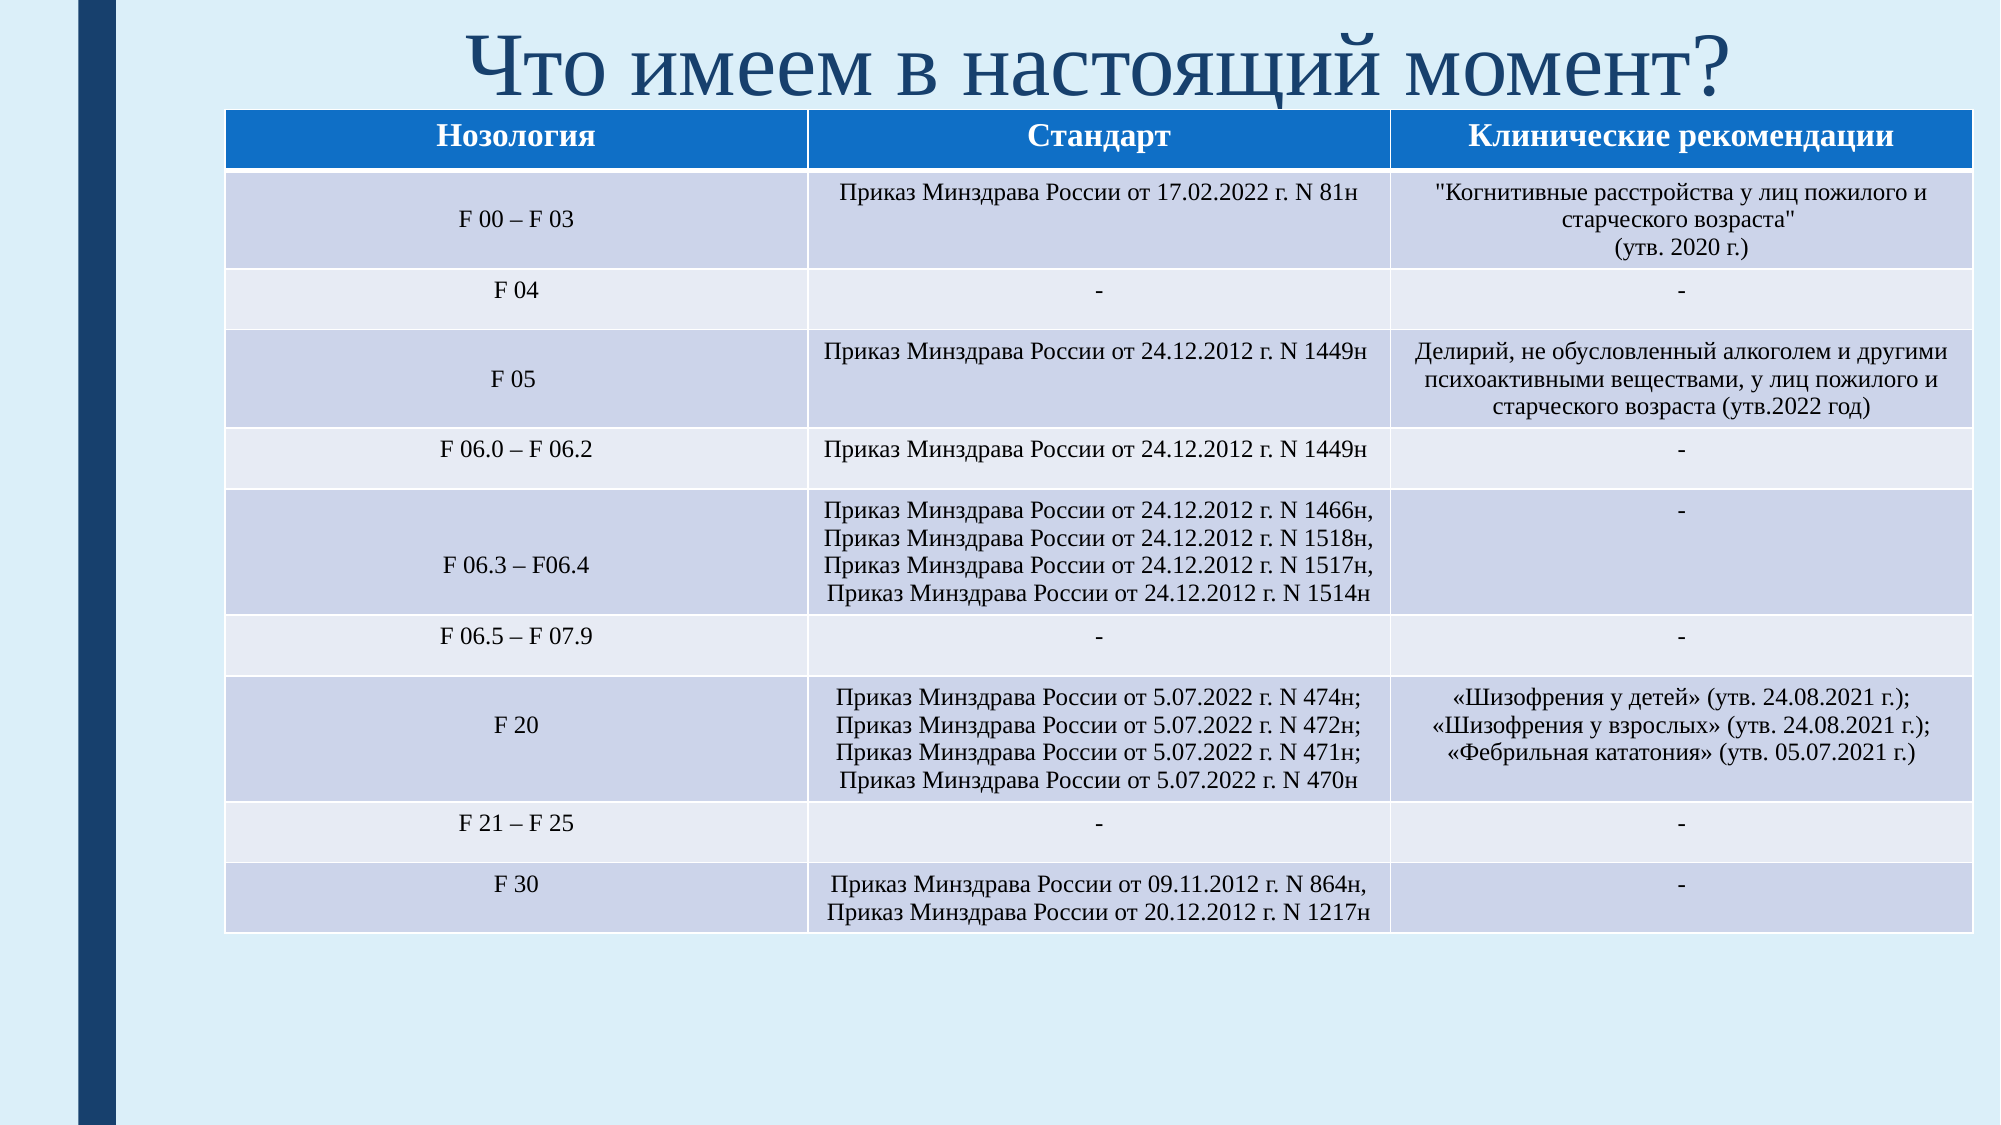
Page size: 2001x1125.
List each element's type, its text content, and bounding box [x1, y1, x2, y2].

title Что имеем в настоящий момент? [225, 10, 1974, 109]
table_cell F 21 – F 25 [226, 803, 807, 862]
table_cell Приказ Минздрава России от 24.12.2012 г. N 1449н [809, 429, 1390, 488]
table_cell Приказ Минздрава России от 24.12.2012 г. N 1449н [809, 330, 1390, 427]
table_cell - [809, 270, 1390, 329]
table_header Стандарт [809, 110, 1390, 168]
table_cell Приказ Минздрава России от 17.02.2022 г. N 81н [809, 173, 1390, 268]
table_cell Делирий, не обусловленный алкоголем и другими психоактивными веществами, у лиц пожилого и старческого возраста (утв.2022 год) [1391, 330, 1972, 427]
table_cell Приказ Минздрава России от 24.12.2012 г. N 1466н, Приказ Минздрава России от 24.12.2012 г. N 1518н, Приказ Минздрава России от 24.12.2012 г. N 1517н, Приказ Минздрава России от 24.12.2012 г. N 1514н [809, 490, 1390, 614]
table_cell "Когнитивные расстройства у лиц пожилого и старческого возраста" (утв. 2020 г.) [1391, 173, 1972, 268]
table_cell F 06.5 – F 07.9 [226, 616, 807, 675]
table_cell Приказ Минздрава России от 09.11.2012 г. N 864н, Приказ Минздрава России от 20.12.2012 г. N 1217н [809, 863, 1390, 932]
table_cell - [1391, 270, 1972, 329]
table_cell - [1391, 863, 1972, 932]
table_cell F 05 [226, 330, 807, 427]
table_cell - [1391, 616, 1972, 675]
table_cell F 06.3 – F06.4 [226, 490, 807, 614]
table_cell F 06.0 – F 06.2 [226, 429, 807, 488]
table_cell - [1391, 803, 1972, 862]
table_cell F 30 [226, 863, 807, 932]
table_cell - [1391, 429, 1972, 488]
table_cell - [809, 803, 1390, 862]
table_header Клинические рекомендации [1391, 110, 1972, 168]
table_cell Приказ Минздрава России от 5.07.2022 г. N 474н; Приказ Минздрава России от 5.07.2022 г. N 472н; Приказ Минздрава России от 5.07.2022 г. N 471н; Приказ Минздрава России от 5.07.2022 г. N 470н [809, 677, 1390, 801]
table_cell - [1391, 490, 1972, 614]
table_cell F 00 – F 03 [226, 173, 807, 268]
table_cell F 04 [226, 270, 807, 329]
table_cell «Шизофрения у детей» (утв. 24.08.2021 г.); «Шизофрения у взрослых» (утв. 24.08.2021 г.); «Фебрильная кататония» (утв. 05.07.2021 г.) [1391, 677, 1972, 801]
table_cell F 20 [226, 677, 807, 801]
table_header Нозология [226, 110, 807, 168]
table_cell - [809, 616, 1390, 675]
